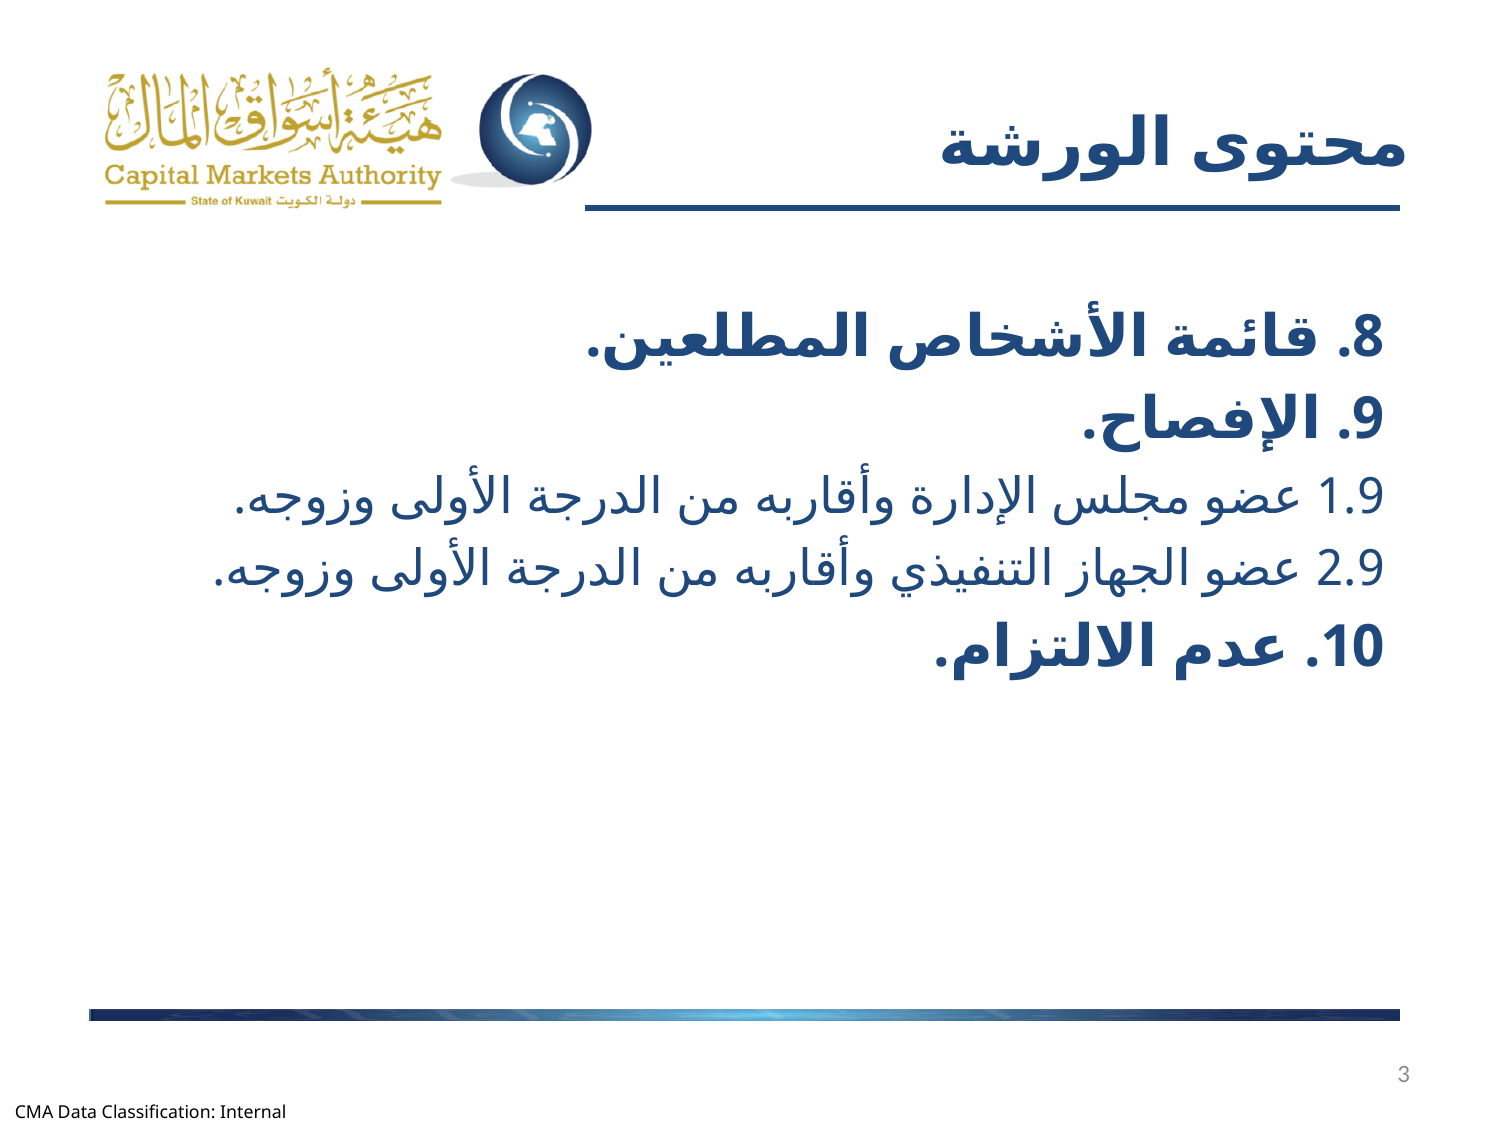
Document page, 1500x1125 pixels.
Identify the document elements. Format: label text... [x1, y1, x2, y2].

list 8. قائمة الأشخاص المطلعين. 9. الإفصاح. 1.9 عضو مجلس الإدارة وأقاربه من الدرجة الأولى وزوجه. 2.9 عضو الجهاز التنفيذي وأقاربه من الدرجة الأولى وزوجه. 10. عدم الالتزام. [51, 290, 1400, 1125]
slide_number 3 [1074, 1042, 1425, 1103]
picture [87, 62, 608, 213]
title محتوى الورشة [460, 45, 1425, 233]
picture [87, 1009, 1401, 1021]
